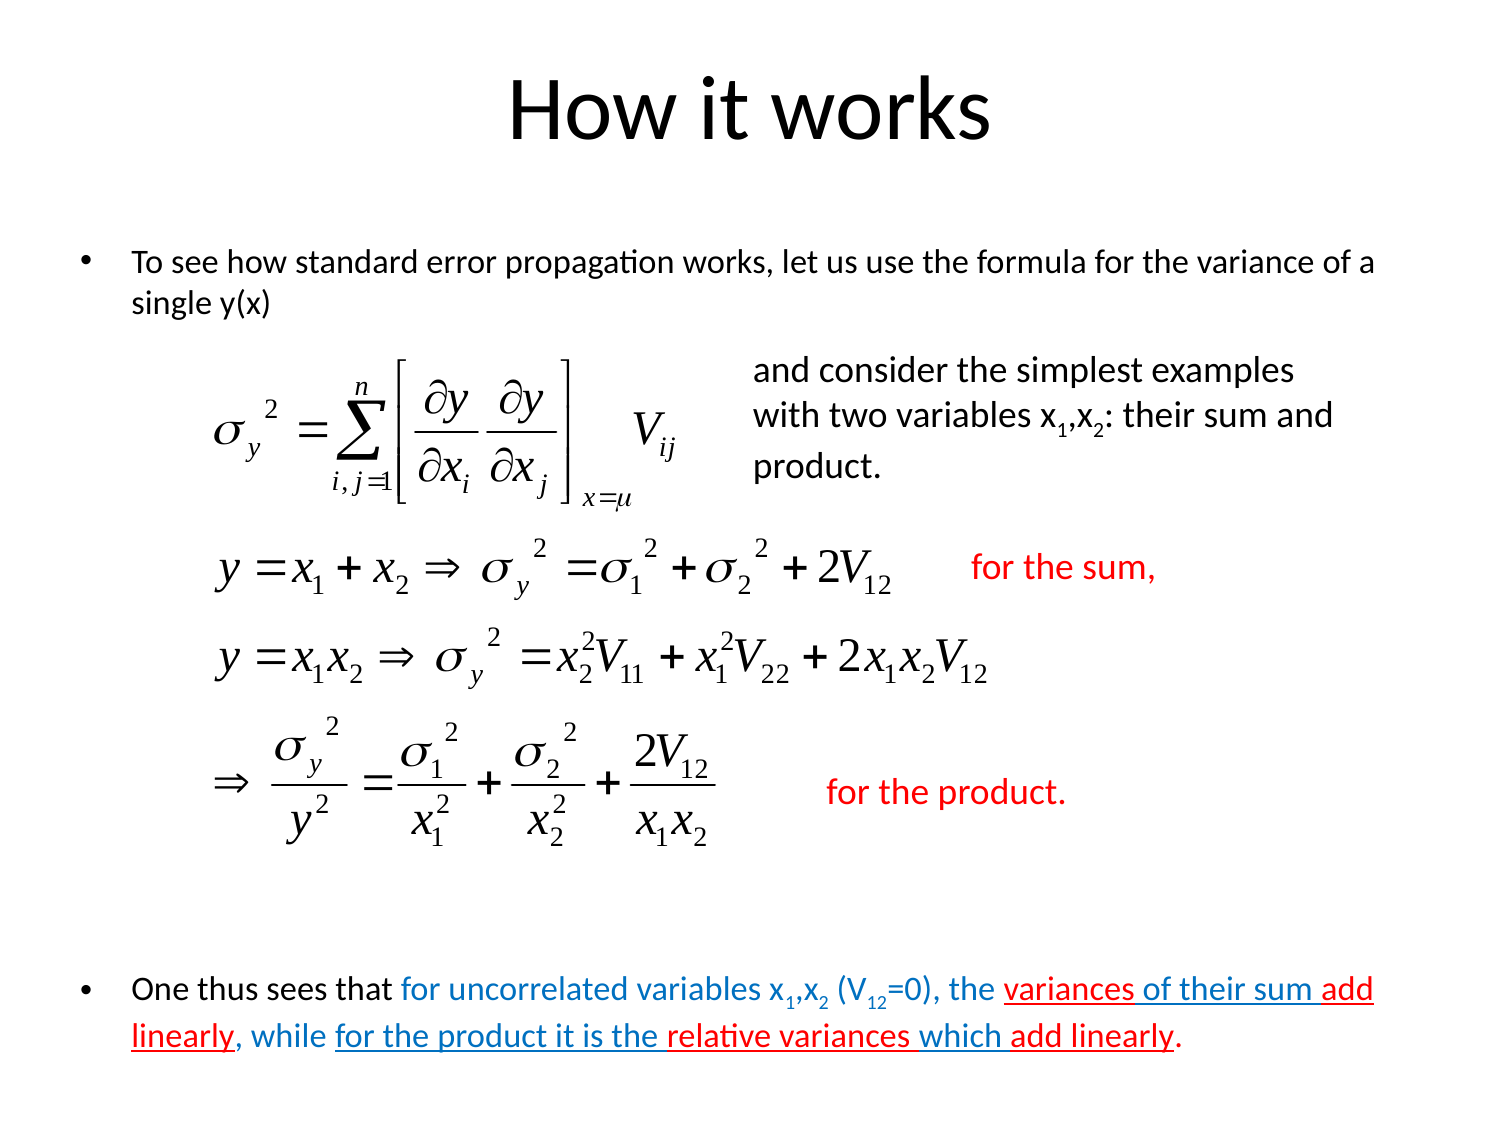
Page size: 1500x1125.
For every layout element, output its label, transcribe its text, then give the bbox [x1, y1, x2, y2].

title How it works [75, 8, 1425, 197]
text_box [206, 349, 1000, 857]
text_box and consider the simplest examples with two variables x1,x2: their sum and product. [738, 338, 1365, 494]
text_box for the sum, for the product. [1005, 534, 1172, 820]
list To see how standard error propagation works, let us use the formula for the variance of a single y(x) One thus sees that for uncorrelated variables x1,x2 (V12=0), the variances of their sum add linearly, while for the product it is the relative variances which add linearly. [64, 231, 1415, 1071]
